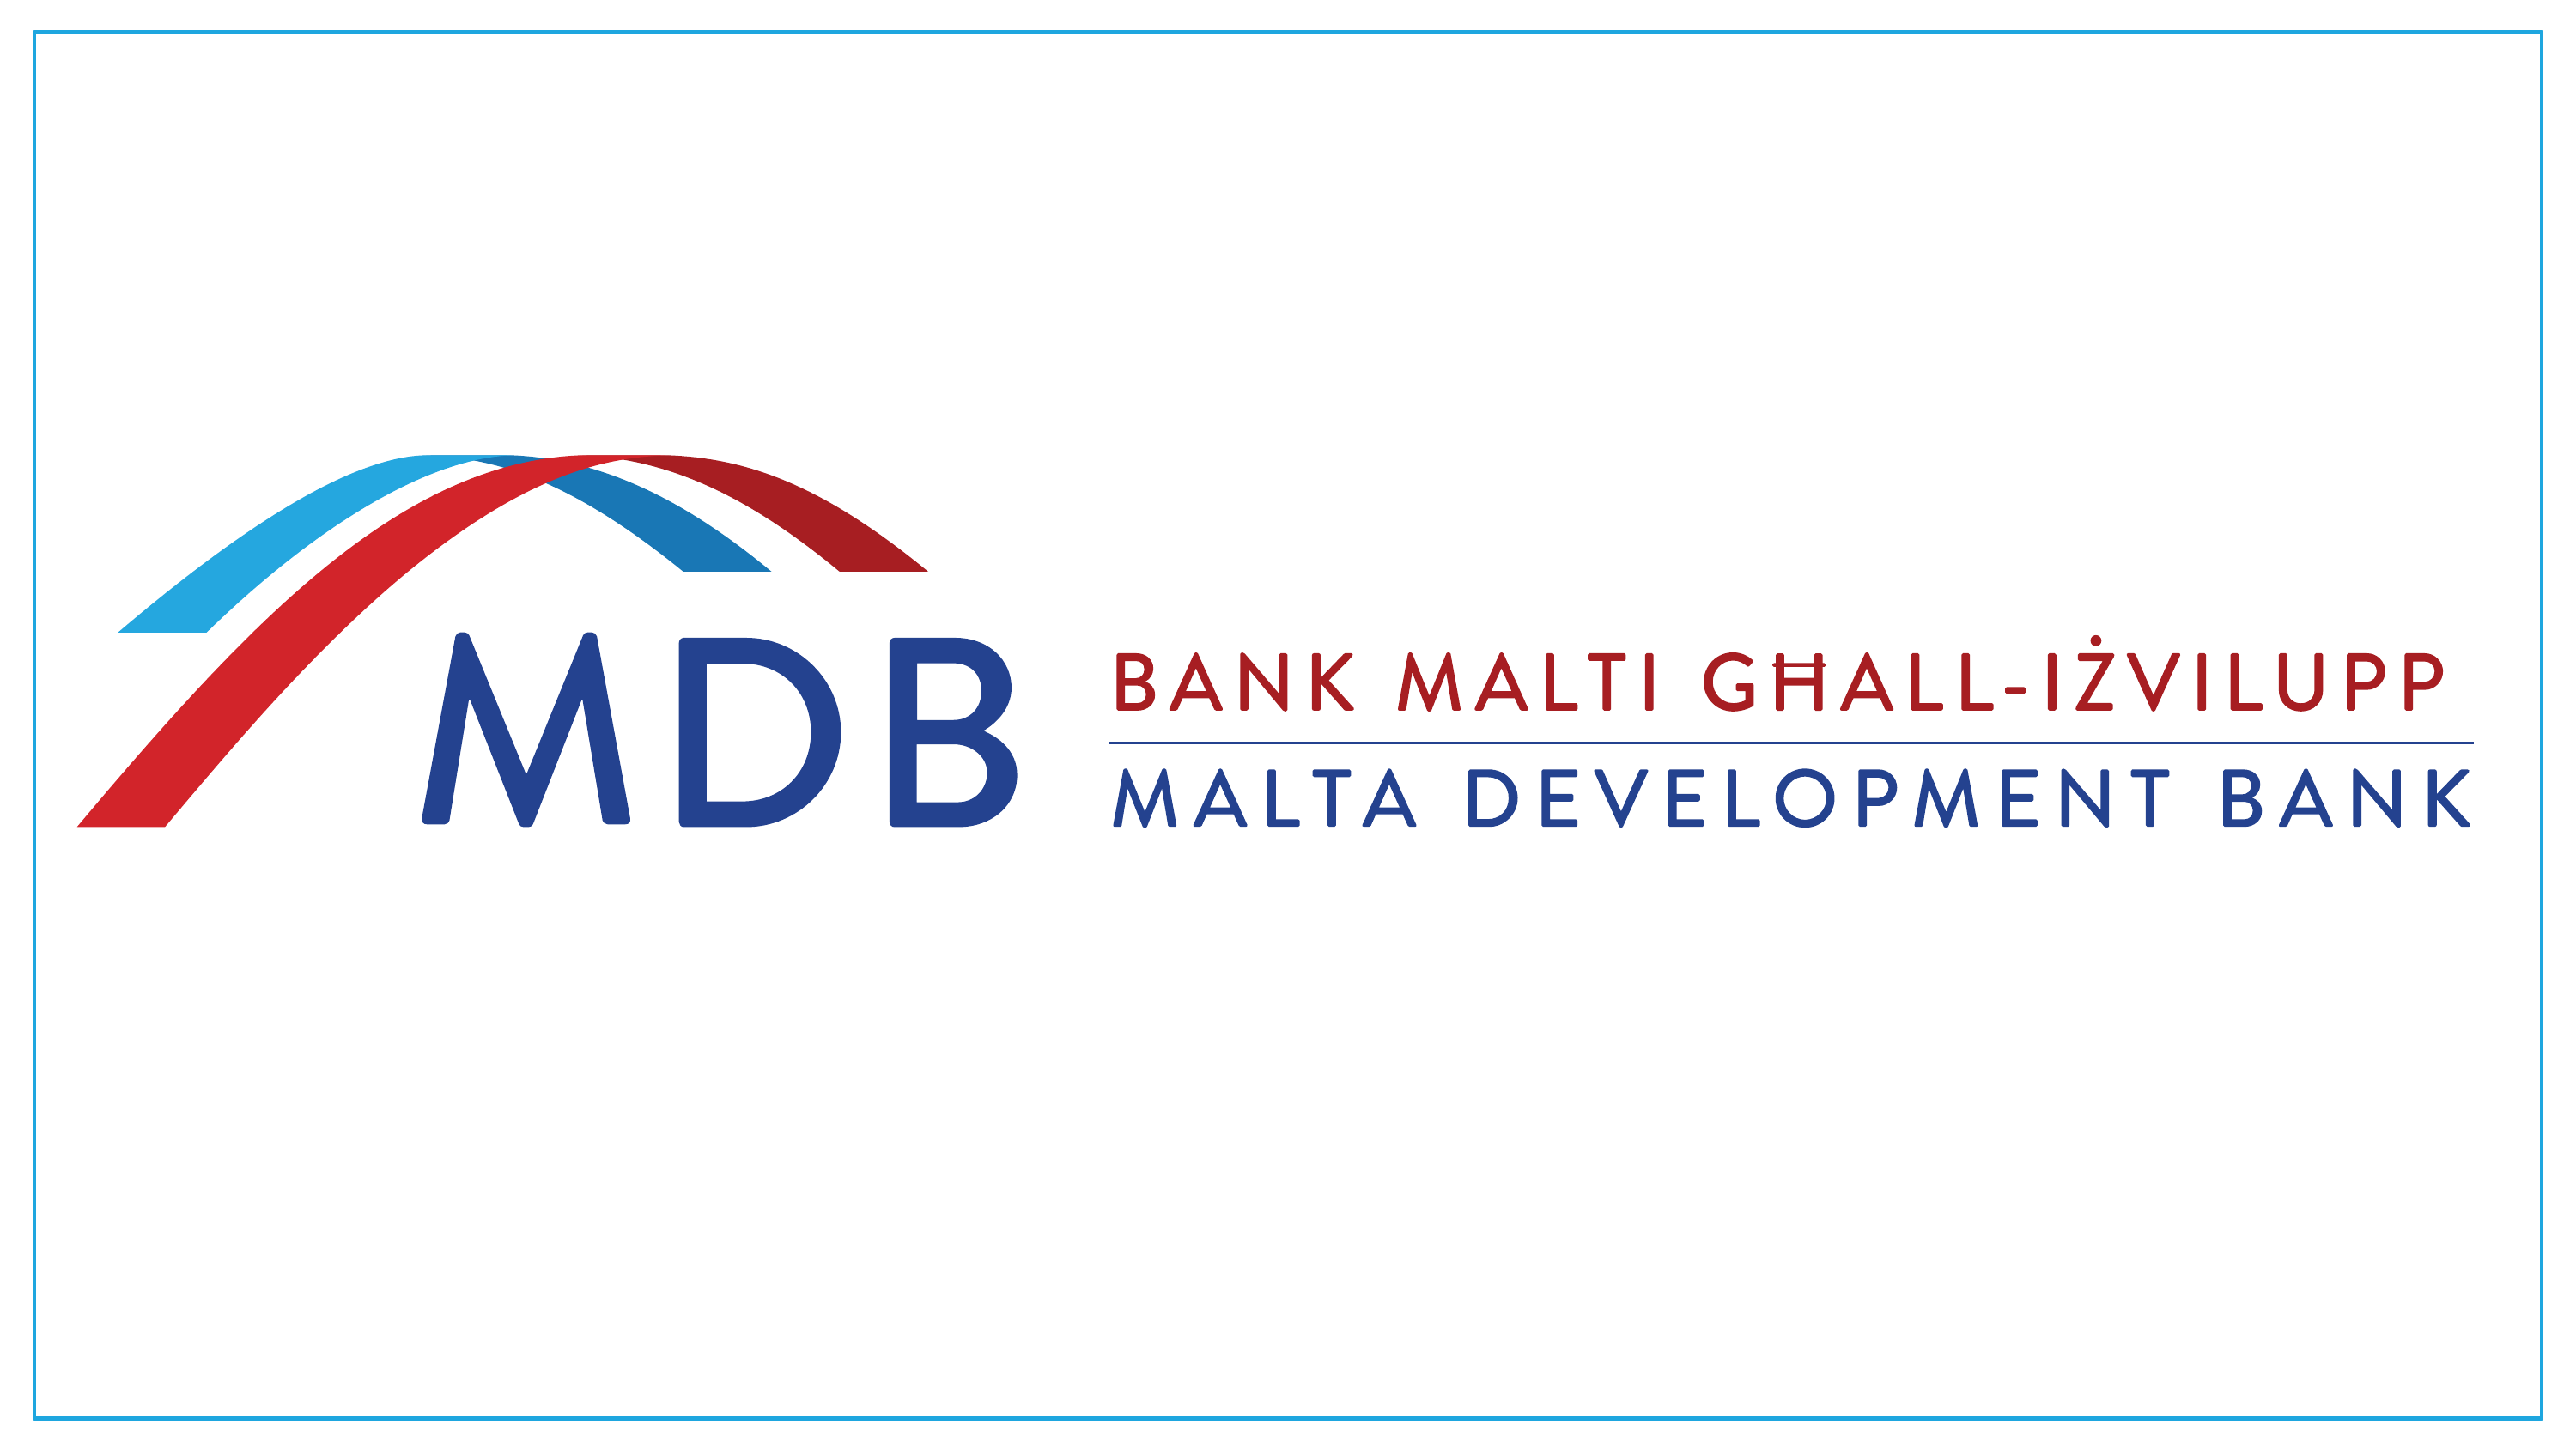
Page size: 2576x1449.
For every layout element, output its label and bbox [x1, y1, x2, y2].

text_box [76, 455, 2475, 1449]
text_box [33, 30, 2543, 1421]
